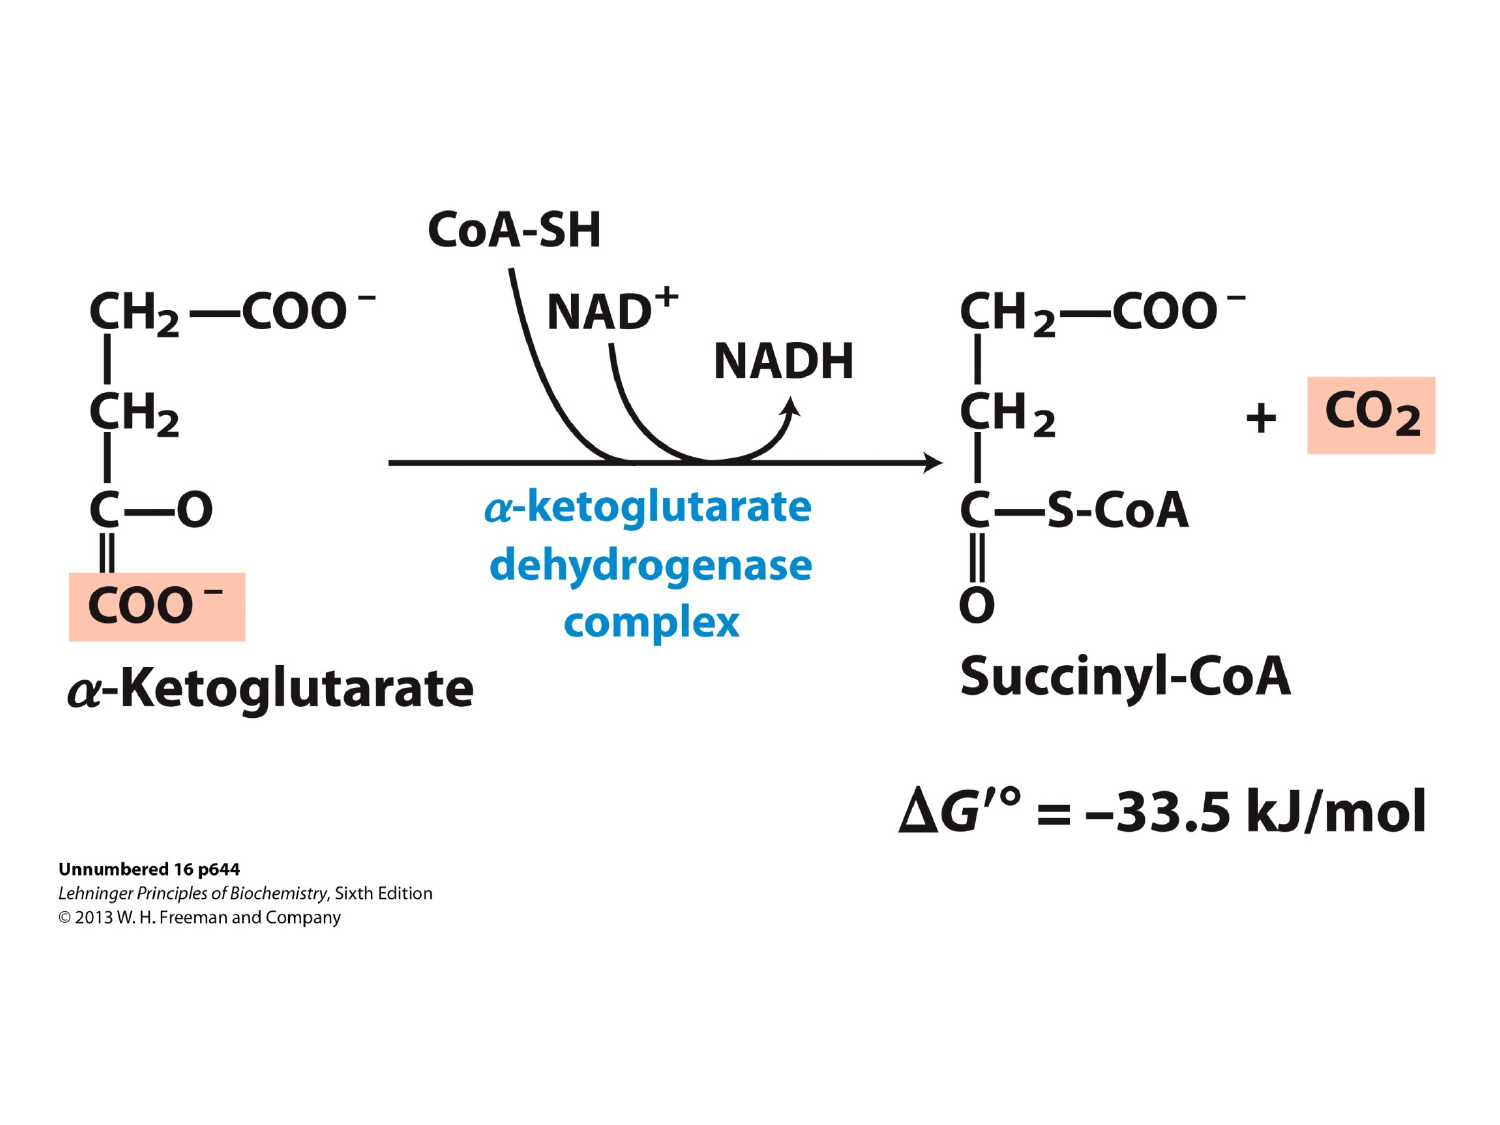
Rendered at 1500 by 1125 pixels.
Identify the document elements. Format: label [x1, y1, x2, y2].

picture [49, 197, 1450, 930]
